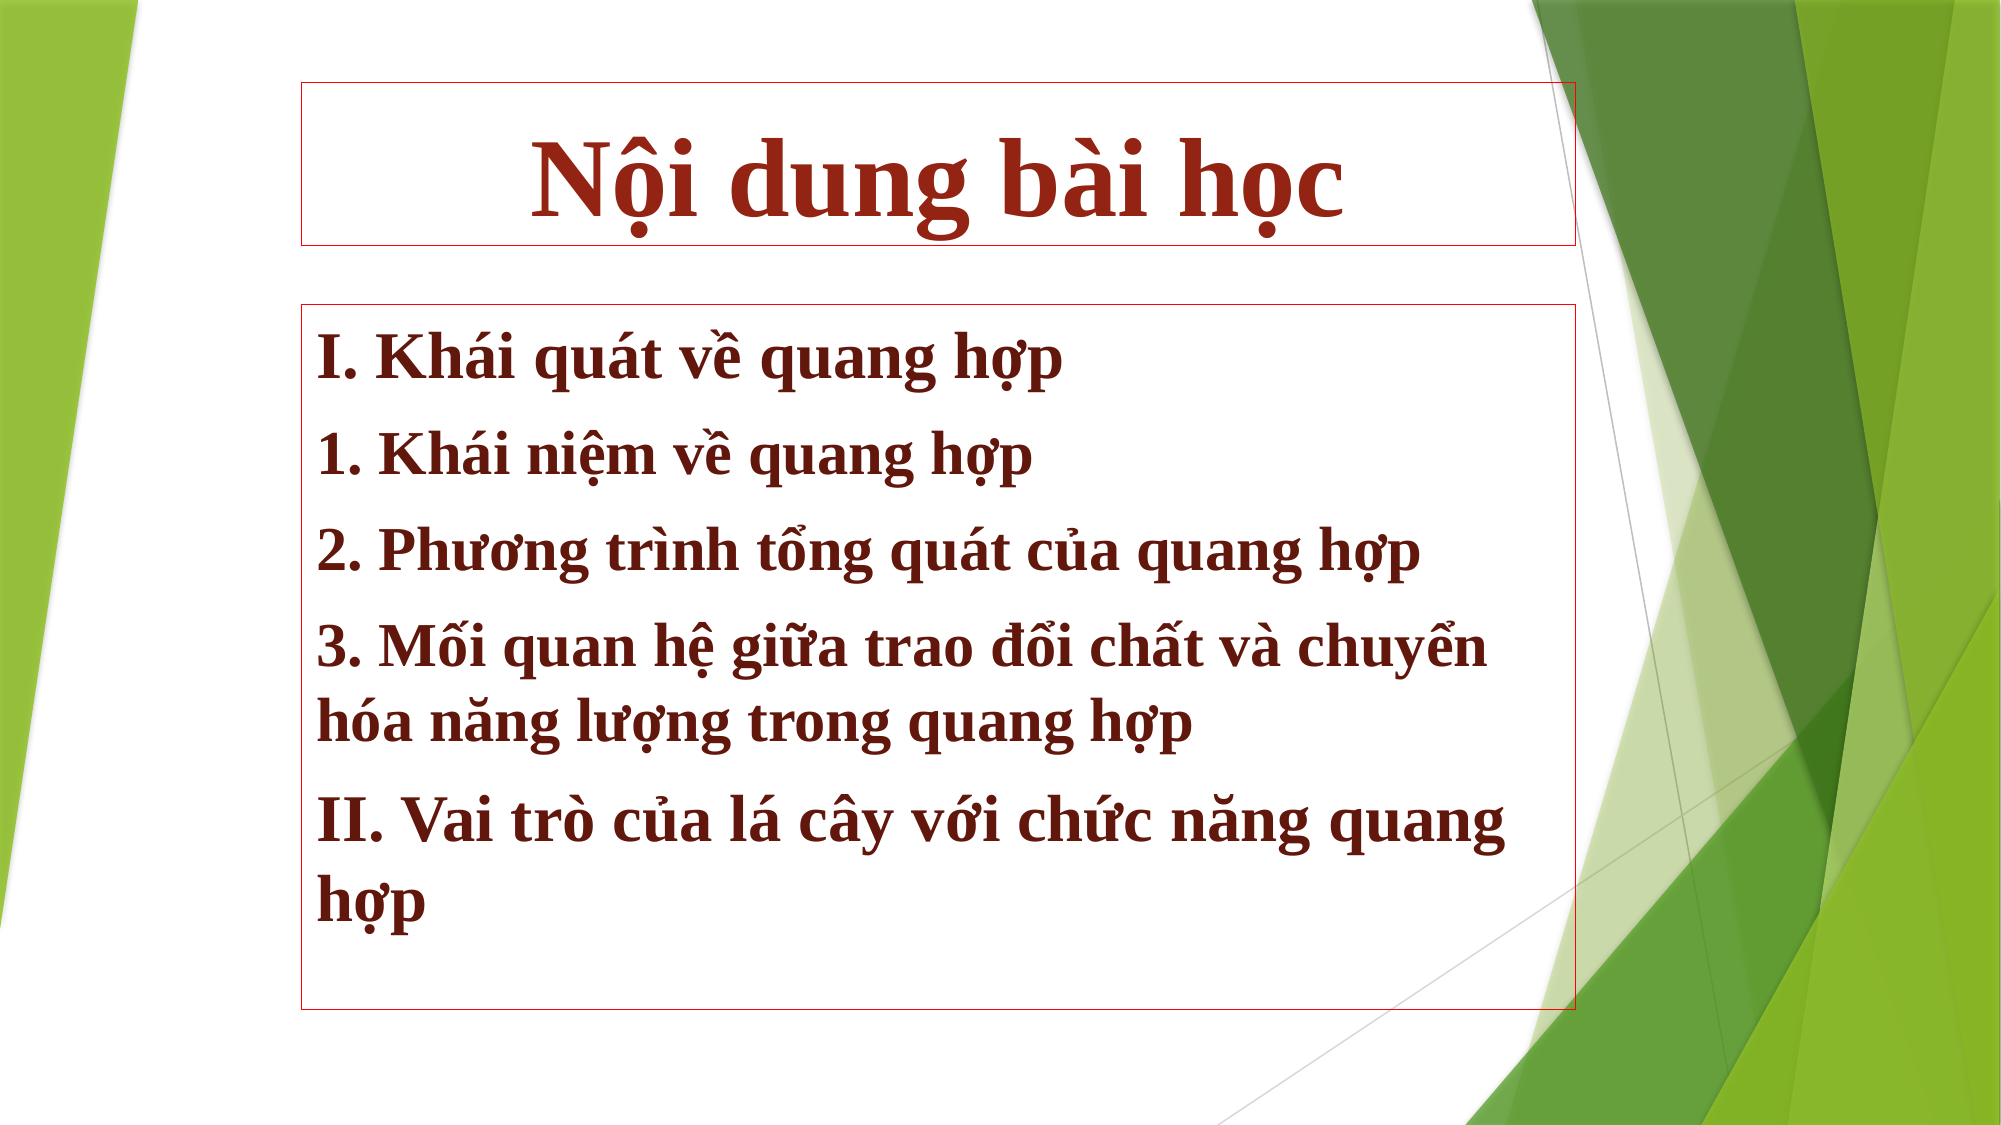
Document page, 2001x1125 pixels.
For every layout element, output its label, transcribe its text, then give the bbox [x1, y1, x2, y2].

title Nội dung bài học [301, 82, 1576, 246]
subtitle I. Khái quát về quang hợp 1. Khái niệm về quang hợp 2. Phương trình tổng quát của quang hợp 3. Mối quan hệ giữa trao đổi chất và chuyển hóa năng lượng trong quang hợp II. Vai trò của lá cây với chức năng quang hợp [301, 304, 1576, 1010]
